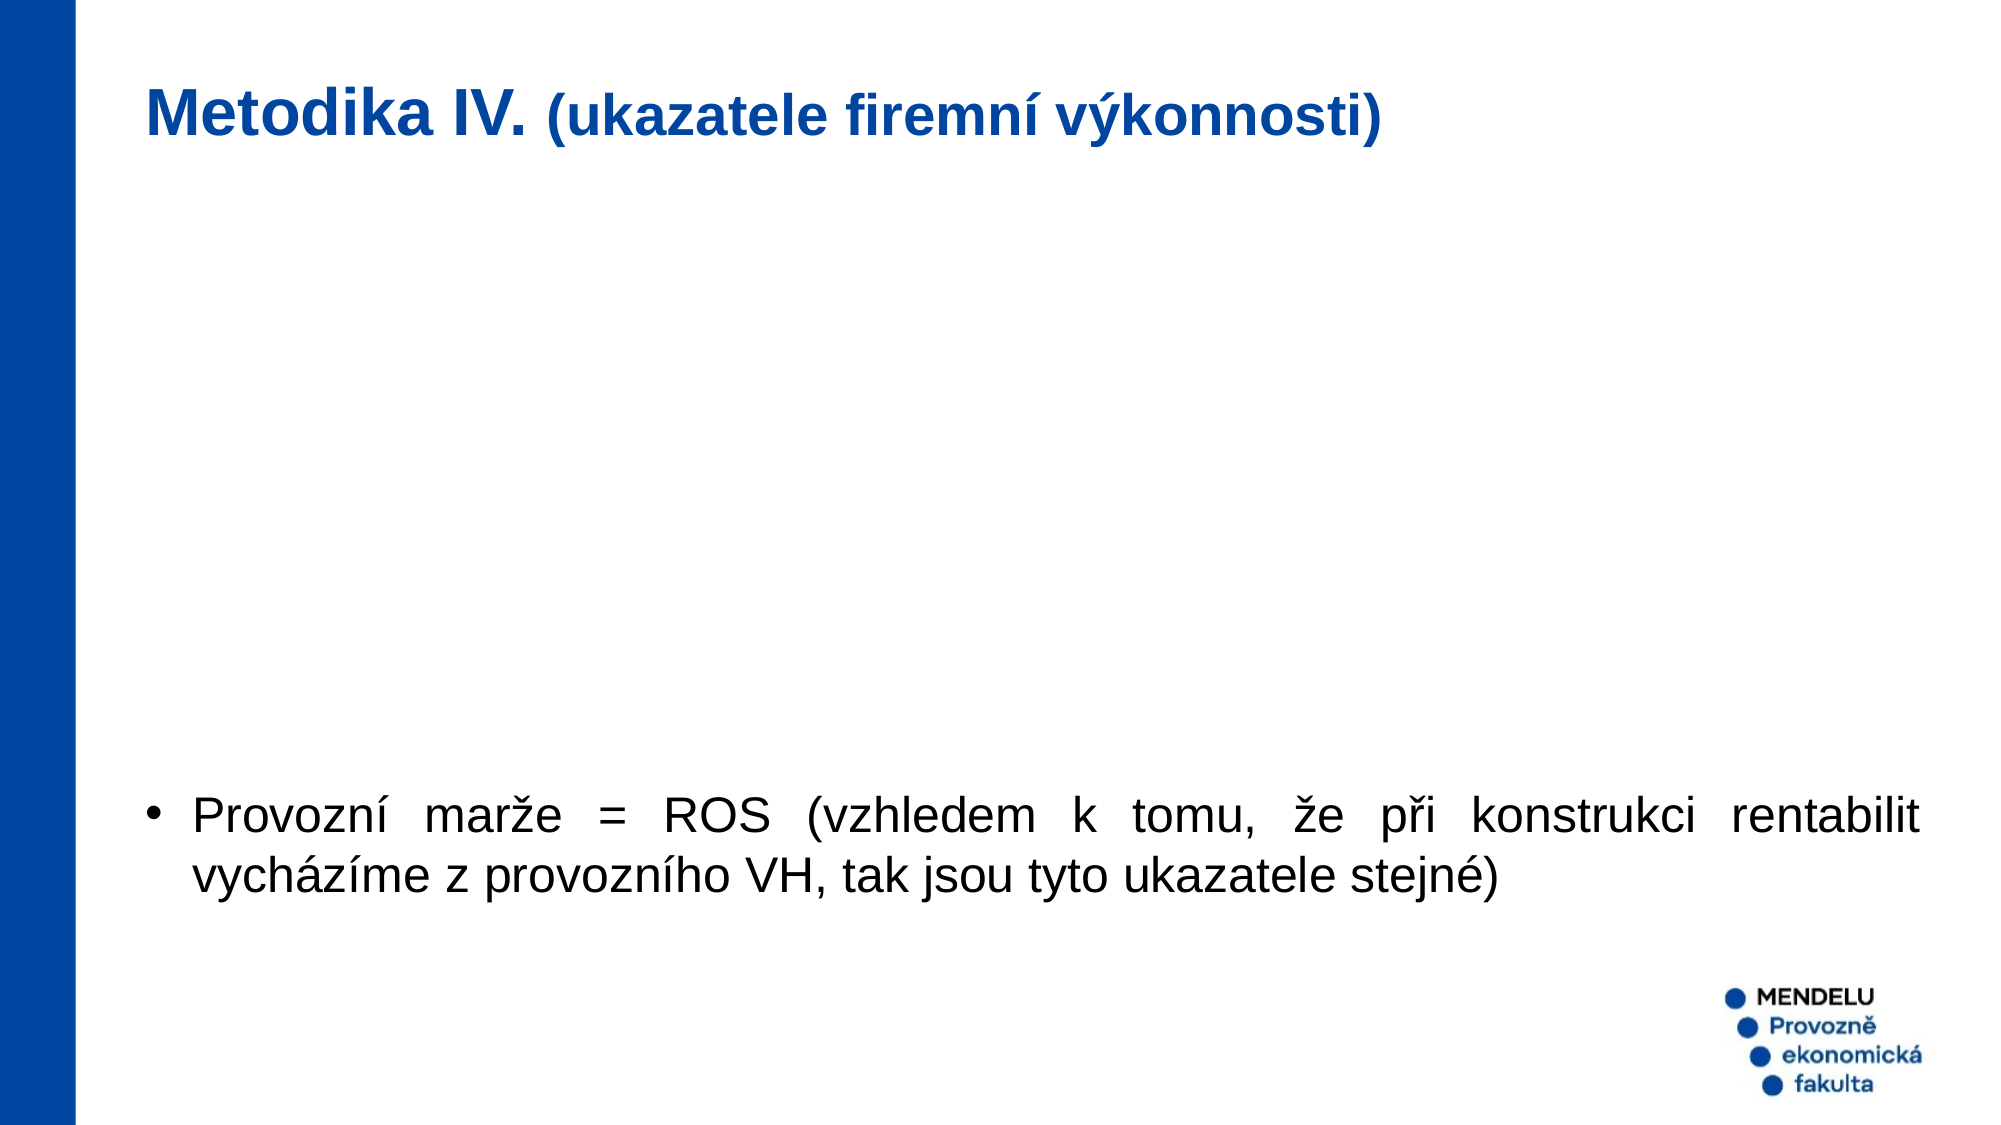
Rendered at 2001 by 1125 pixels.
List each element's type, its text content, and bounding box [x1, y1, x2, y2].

list Metodika IV. (ukazatele firemní výkonnosti) [145, 68, 1922, 171]
picture [1705, 968, 1942, 1117]
